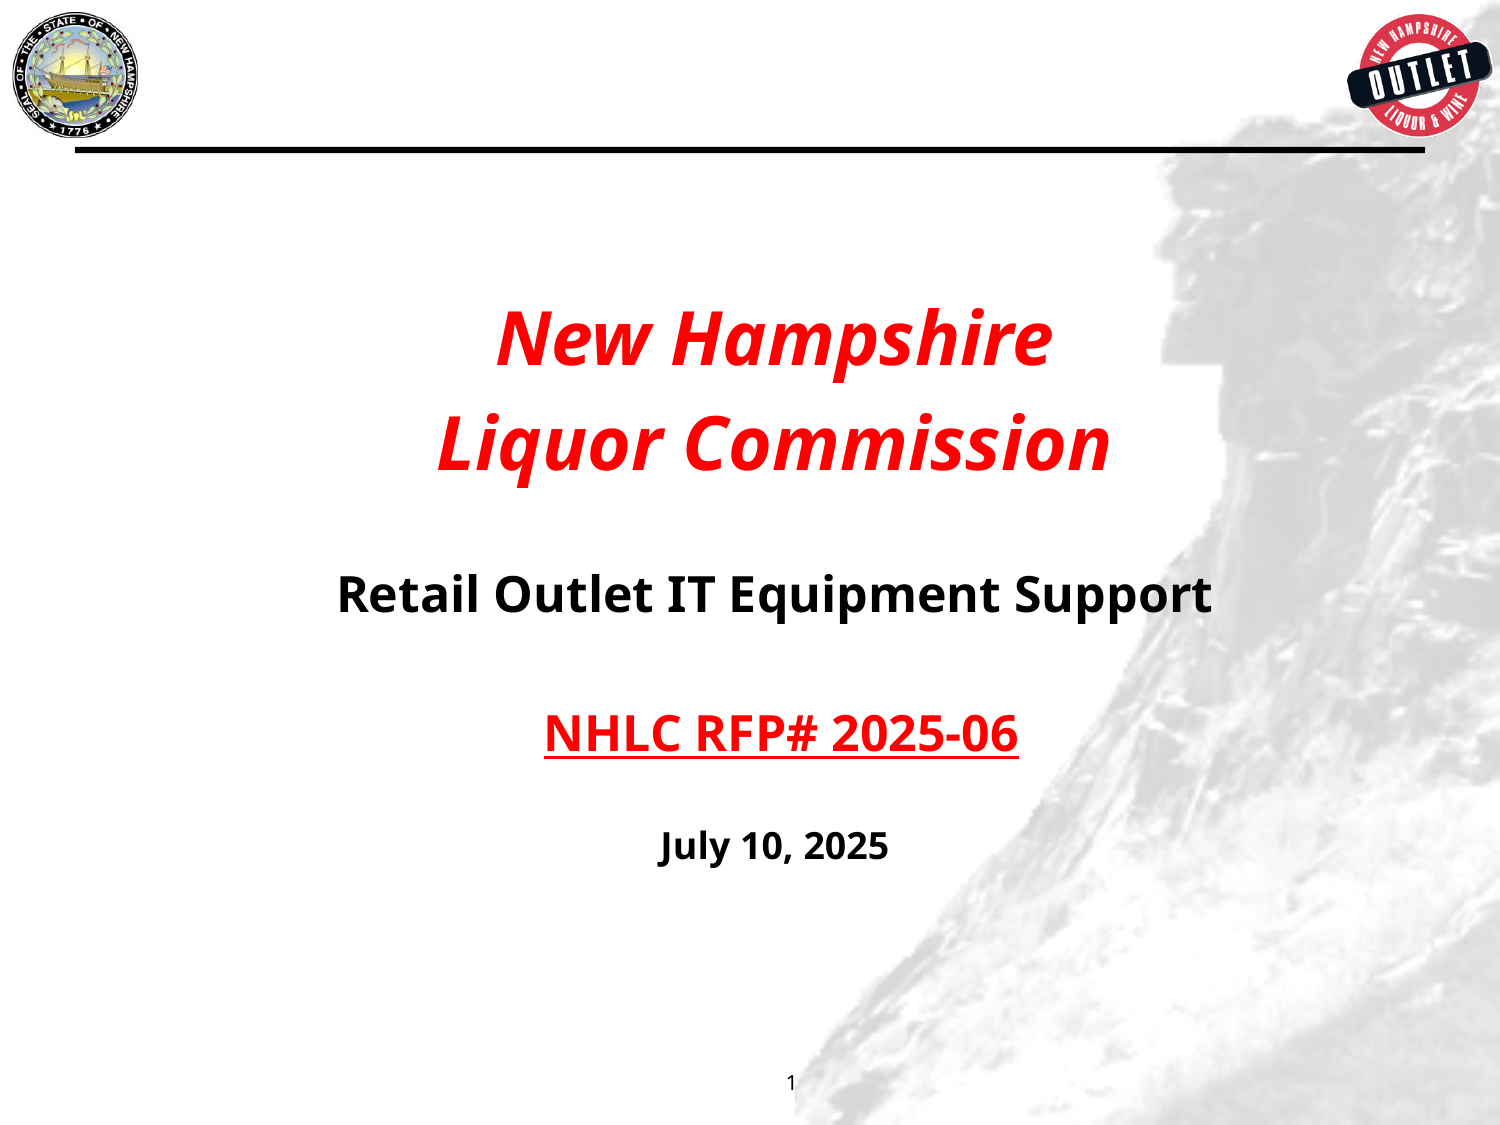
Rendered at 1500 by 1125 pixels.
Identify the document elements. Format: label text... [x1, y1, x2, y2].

slide_number 1 [499, 1062, 813, 1101]
picture [1345, 12, 1500, 138]
list New Hampshire Liquor Commission Retail Outlet IT Equipment Support NHLC RFP# 2025-06 July 10, 2025 [75, 187, 1475, 1050]
picture [12, 12, 138, 138]
